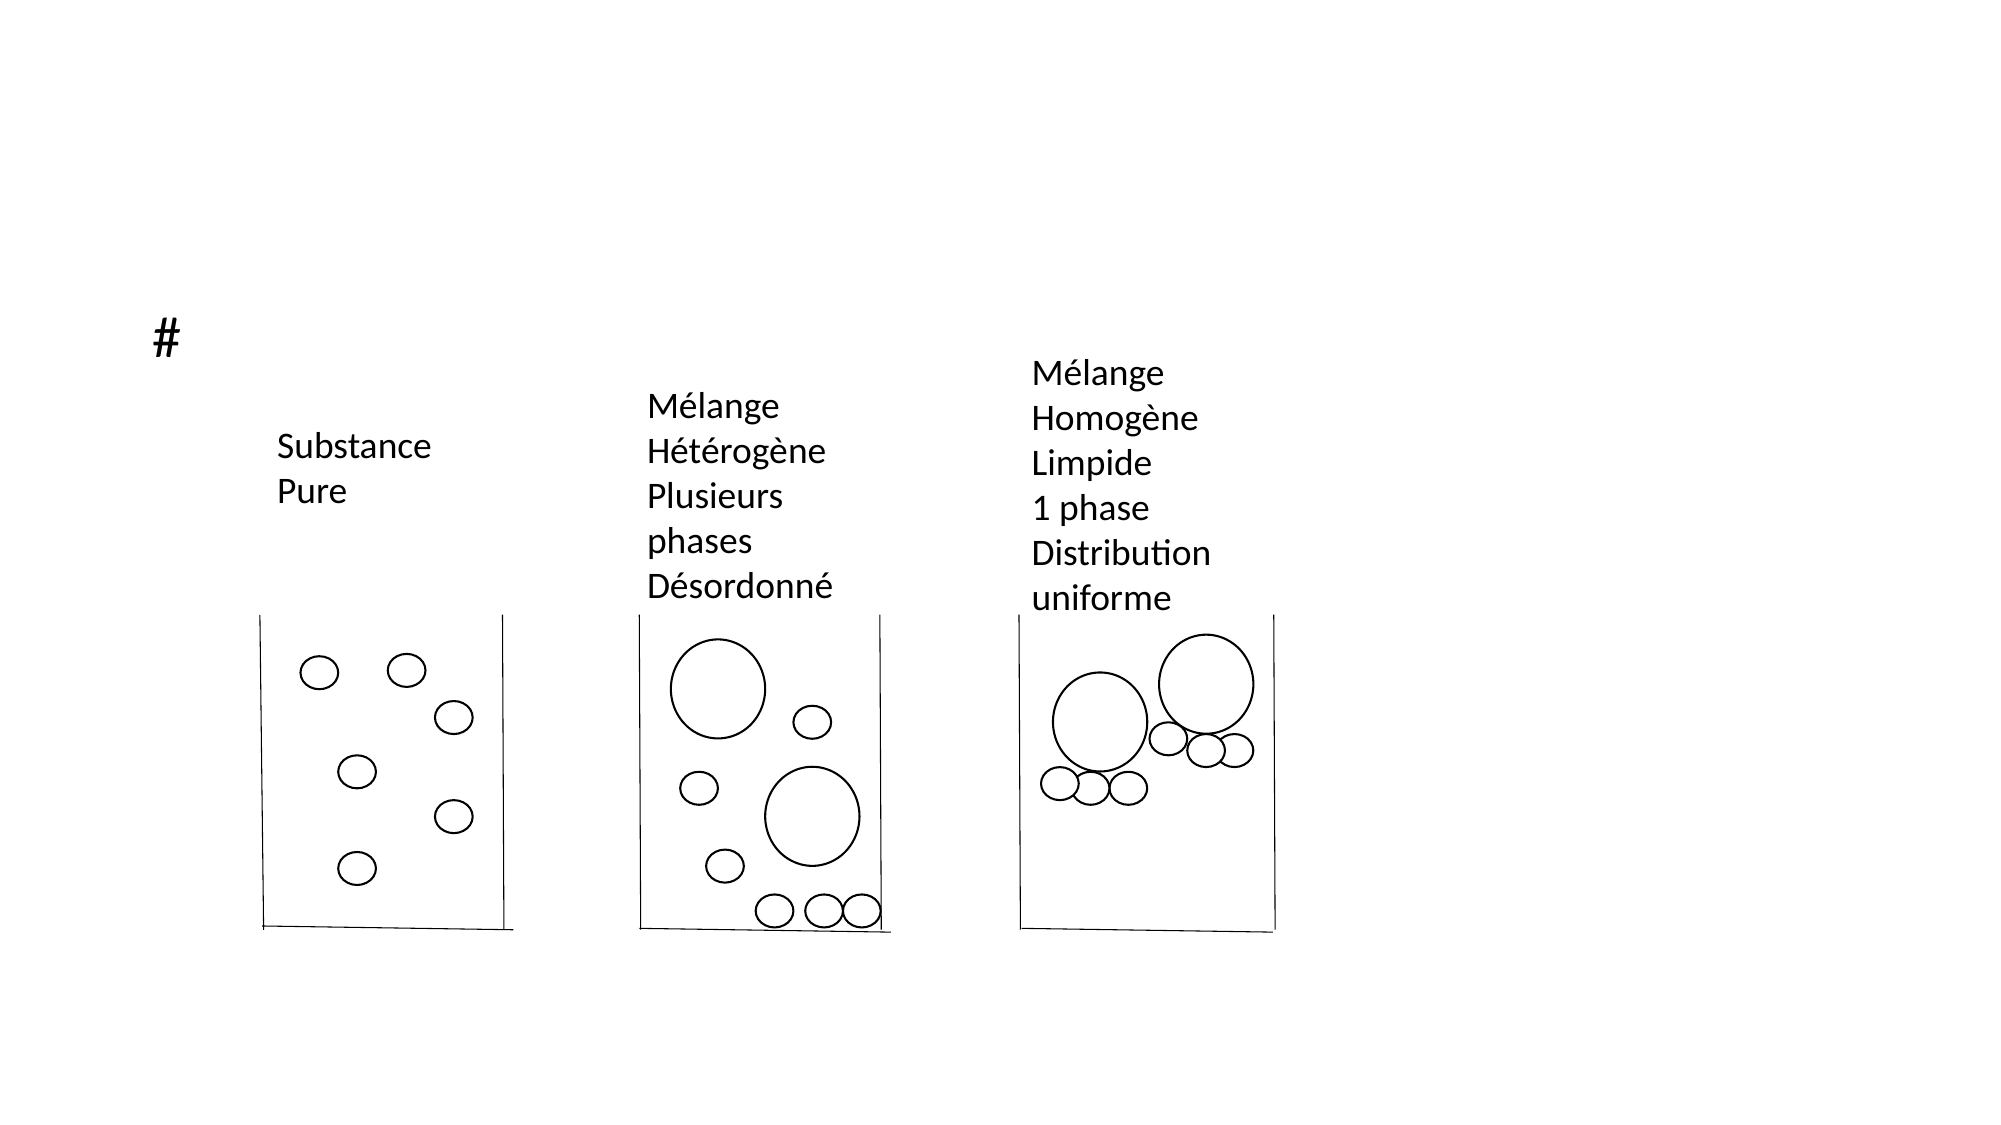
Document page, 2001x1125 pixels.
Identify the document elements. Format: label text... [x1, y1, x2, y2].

text_box [433, 799, 474, 835]
text_box [1039, 766, 1080, 802]
text_box [679, 770, 719, 806]
text_box Mélange Homogène Limpide 1 phase Distribution uniforme [1016, 340, 1284, 626]
text_box [1158, 633, 1255, 734]
text_box [1051, 671, 1149, 773]
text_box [259, 614, 264, 930]
text_box [705, 848, 745, 884]
text_box [1221, 733, 1255, 769]
text_box [1148, 721, 1189, 757]
text_box [1110, 770, 1149, 806]
text_box [804, 893, 844, 928]
text_box [754, 893, 795, 928]
text_box [337, 754, 377, 790]
text_box [792, 704, 833, 740]
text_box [504, 925, 514, 930]
text_box Mélange Hétérogène Plusieurs phases Désordonné [632, 373, 897, 614]
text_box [1021, 928, 1273, 933]
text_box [262, 925, 502, 930]
text_box [843, 893, 879, 928]
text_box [639, 928, 891, 933]
text_box [433, 700, 474, 736]
text_box [299, 655, 340, 691]
text_box [1186, 733, 1227, 769]
list # [137, 299, 1863, 1014]
text_box [1073, 770, 1111, 806]
text_box [337, 850, 377, 887]
text_box [764, 765, 861, 867]
text_box [386, 652, 427, 688]
text_box [669, 638, 767, 740]
text_box Substance Pure [262, 413, 510, 519]
